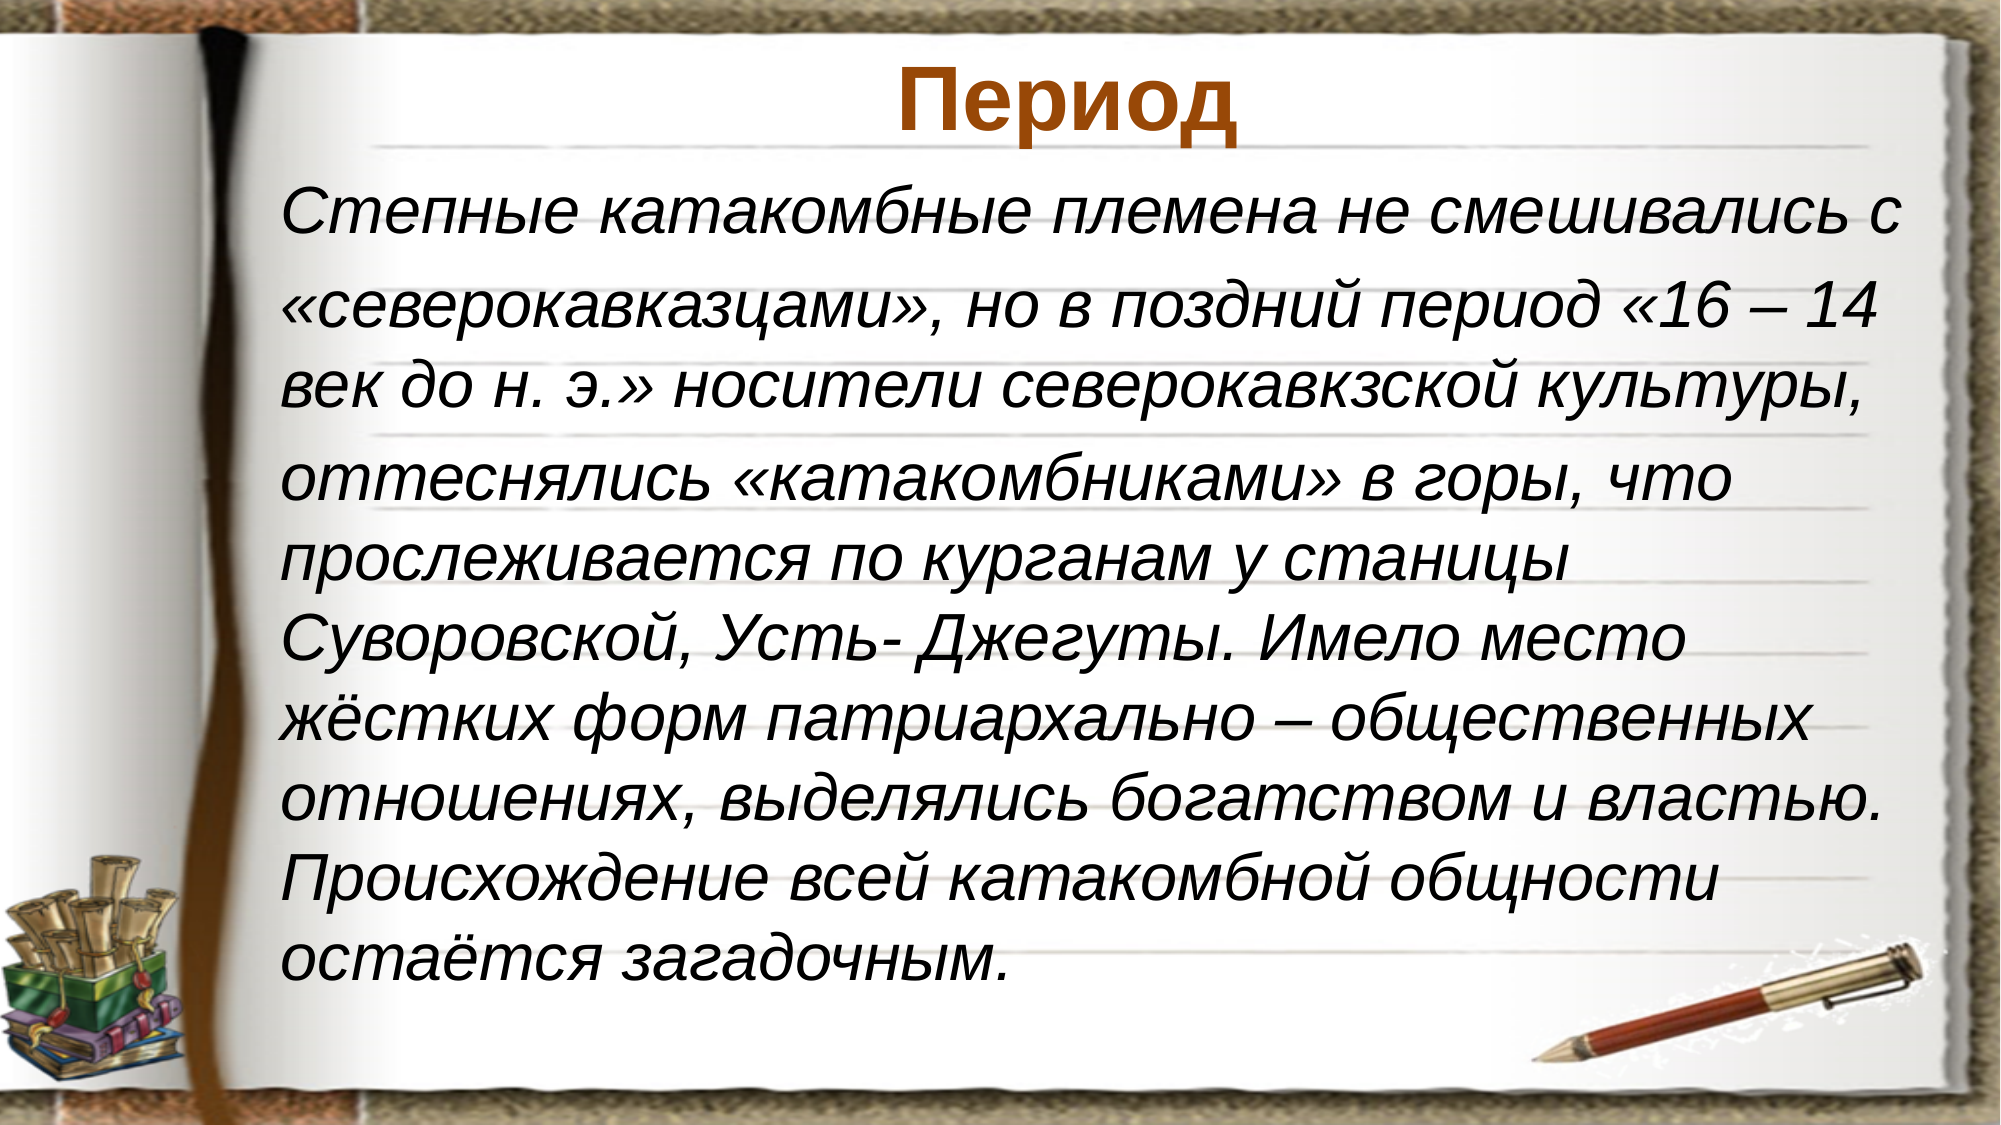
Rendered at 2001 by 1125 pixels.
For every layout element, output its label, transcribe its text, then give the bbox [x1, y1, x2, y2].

list Степные катакомбные племена не смешивались с «северокавказцами», но в поздний период «16 – 14 век до н. э.» носители северокавкзской культуры, оттеснялись «катакомбниками» в горы, что прослеживается по курганам у станицы Суворовской, Усть- Джегуты. Имело место жёстких форм патриархально – общественных отношениях, выделялись богатством и властью. Происхождение всей катакомбной общности остаётся загадочным. [265, 159, 1922, 952]
title Период [252, 0, 1909, 188]
picture [0, 0, 2001, 1125]
